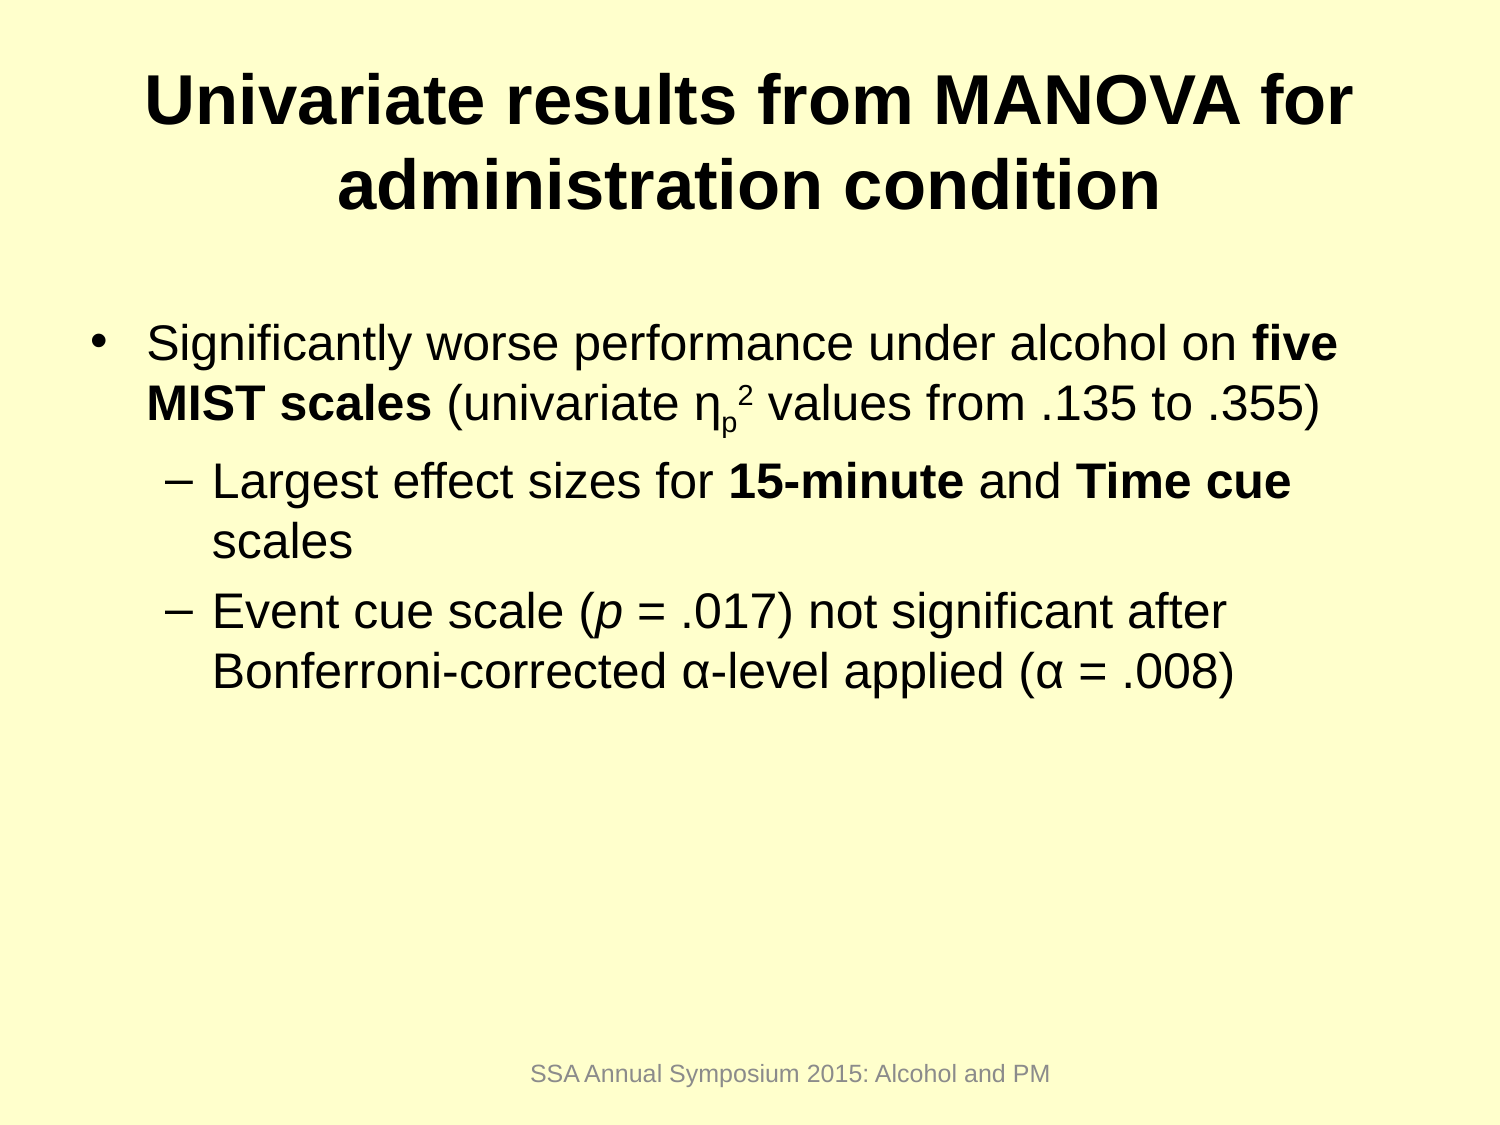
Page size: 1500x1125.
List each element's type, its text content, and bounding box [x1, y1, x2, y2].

list Significantly worse performance under alcohol on five MIST scales (univariate ηp2 values from .135 to .355) Largest effect sizes for 15-minute and Time cue scales Event cue scale (p = .017) not significant after Bonferroni-corrected α-level applied (α = .008) [75, 302, 1425, 1043]
title Univariate results from MANOVA for administration condition [75, 45, 1425, 233]
footer SSA Annual Symposium 2015: Alcohol and PM [512, 1042, 1069, 1103]
